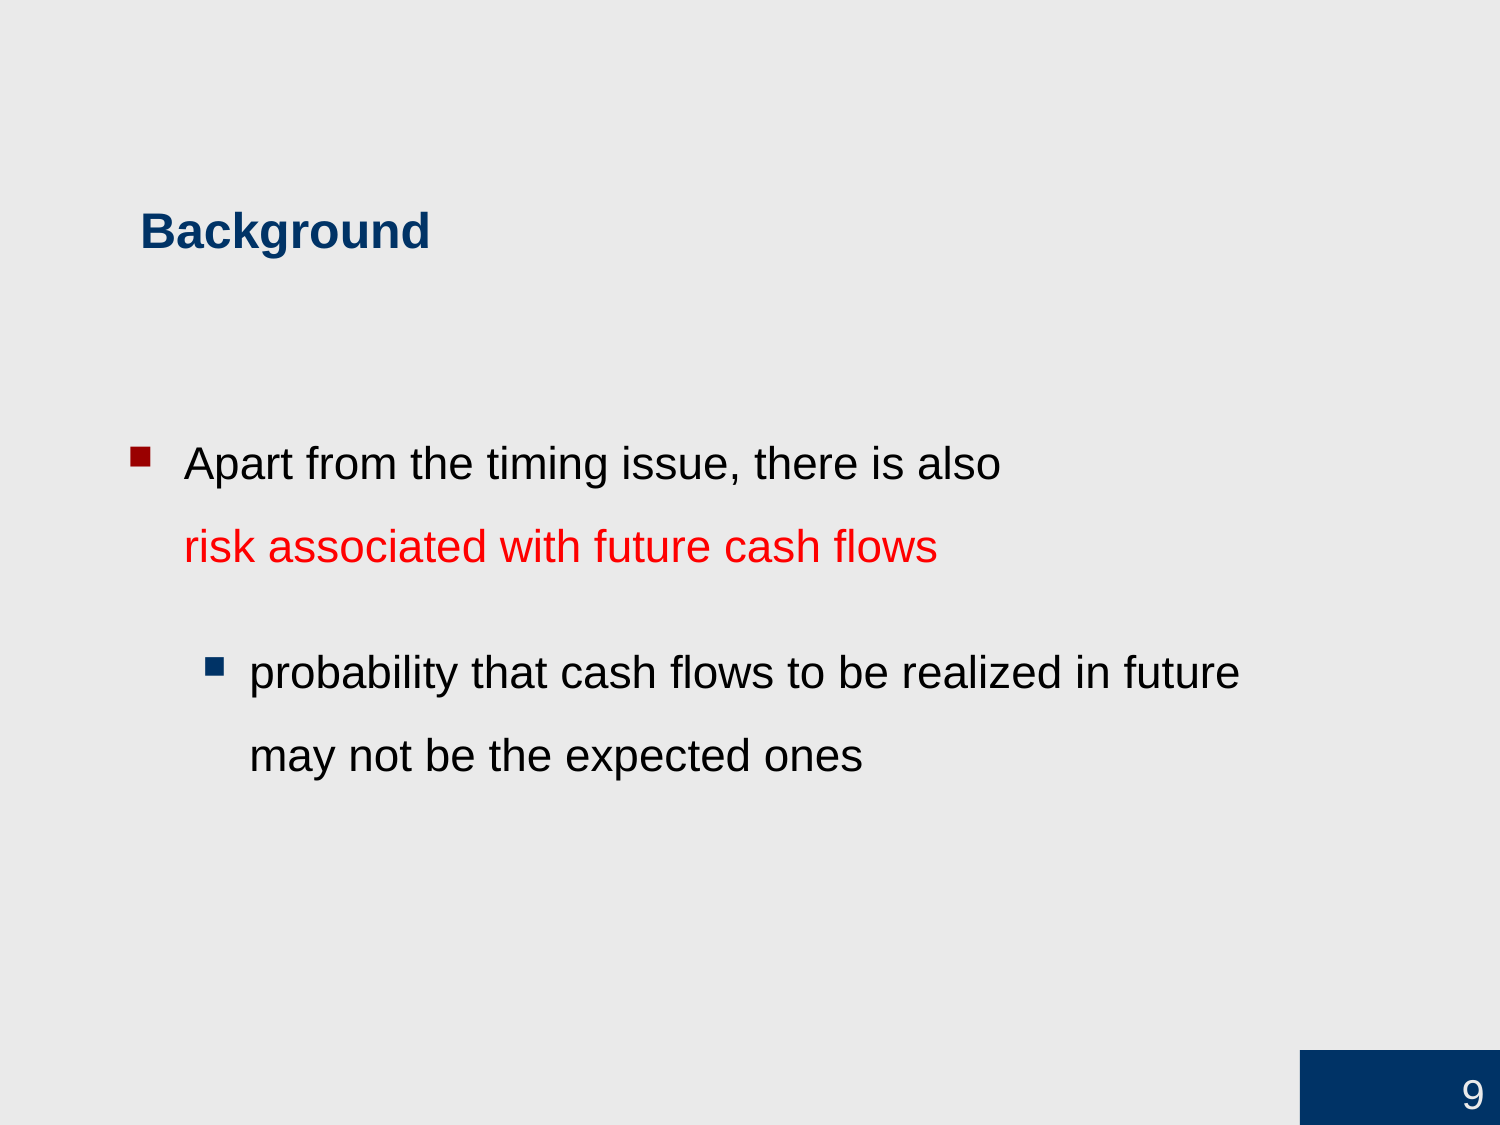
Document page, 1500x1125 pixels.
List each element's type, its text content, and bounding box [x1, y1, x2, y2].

slide_number 9 [1299, 1049, 1500, 1125]
list Apart from the timing issue, there is also risk associated with future cash flows probability that cash flows to be realized in future may not be the expected ones [112, 349, 1500, 1048]
title Background [124, 191, 1465, 267]
